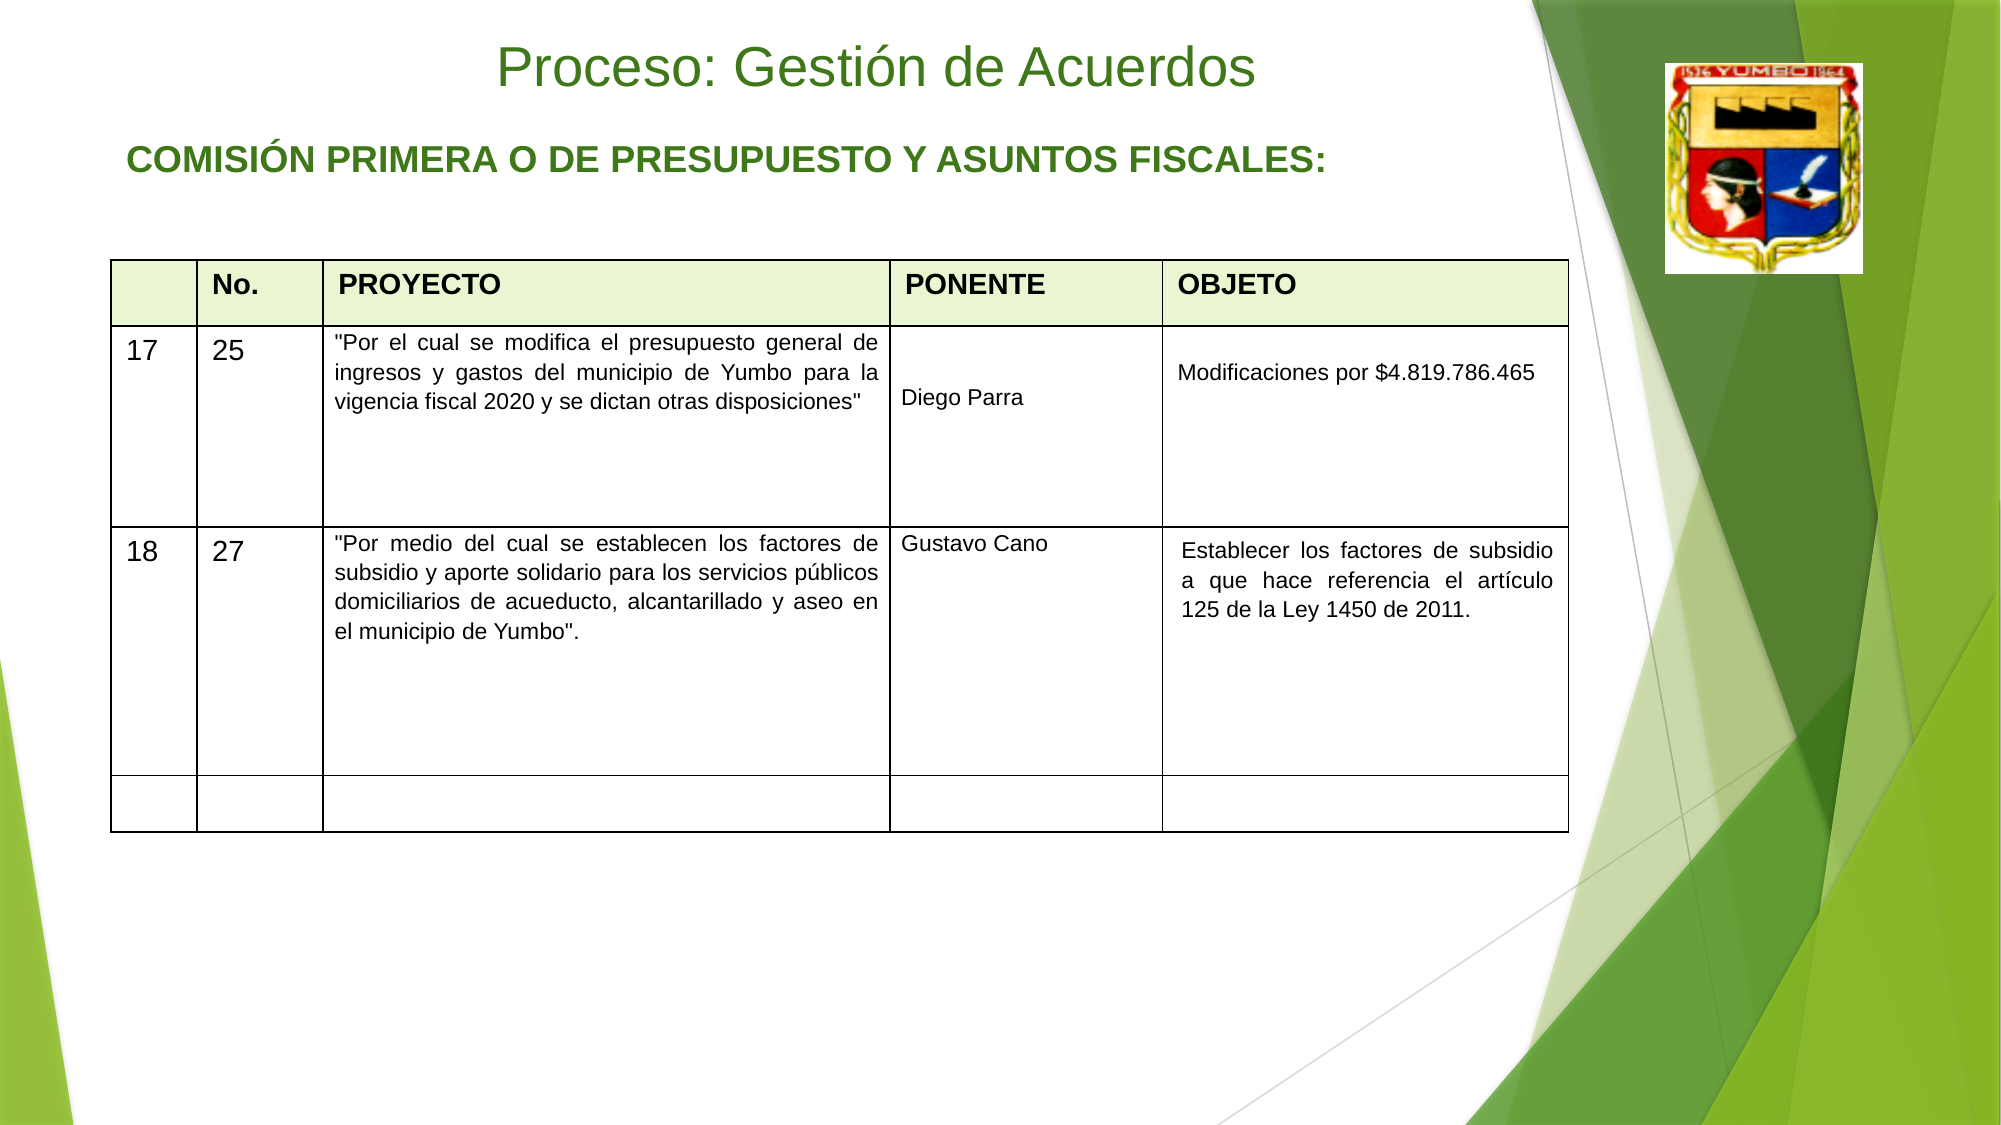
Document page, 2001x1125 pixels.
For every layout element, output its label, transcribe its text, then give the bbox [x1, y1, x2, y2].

table_cell [891, 776, 1162, 831]
title Proceso: Gestión de Acuerdos [111, 22, 1642, 106]
table_header OBJETO [1163, 261, 1568, 325]
table_header No. [198, 261, 322, 325]
table_cell [112, 776, 196, 831]
table_cell [1163, 776, 1568, 831]
table_cell Gustavo Cano [891, 528, 1162, 775]
table_cell Diego Parra [891, 327, 1162, 526]
table_cell "Por medio del cual se establecen los factores de subsidio y aporte solidario para los servicios públicos domiciliarios de acueducto, alcantarillado y aseo en el municipio de Yumbo". [324, 528, 889, 775]
table_header PROYECTO [324, 261, 889, 325]
picture [1664, 63, 1863, 275]
list COMISIÓN PRIMERA O DE PRESUPUESTO Y ASUNTOS FISCALES: [111, 127, 1642, 1062]
table_cell Modificaciones por $4.819.786.465 [1163, 327, 1568, 526]
table_cell [324, 776, 889, 831]
table_cell [198, 776, 322, 831]
table_cell 25 [198, 327, 322, 526]
table_cell 17 [112, 327, 196, 526]
table_header PONENTE [891, 261, 1162, 325]
table_cell Establecer los factores de subsidio a que hace referencia el artículo 125 de la Ley 1450 de 2011. [1163, 528, 1568, 775]
table_cell 18 [112, 528, 196, 775]
table_cell 27 [198, 528, 322, 775]
table_header [112, 261, 196, 325]
table_cell "Por el cual se modifica el presupuesto general de ingresos y gastos del municipio de Yumbo para la vigencia fiscal 2020 y se dictan otras disposiciones" [324, 327, 889, 526]
